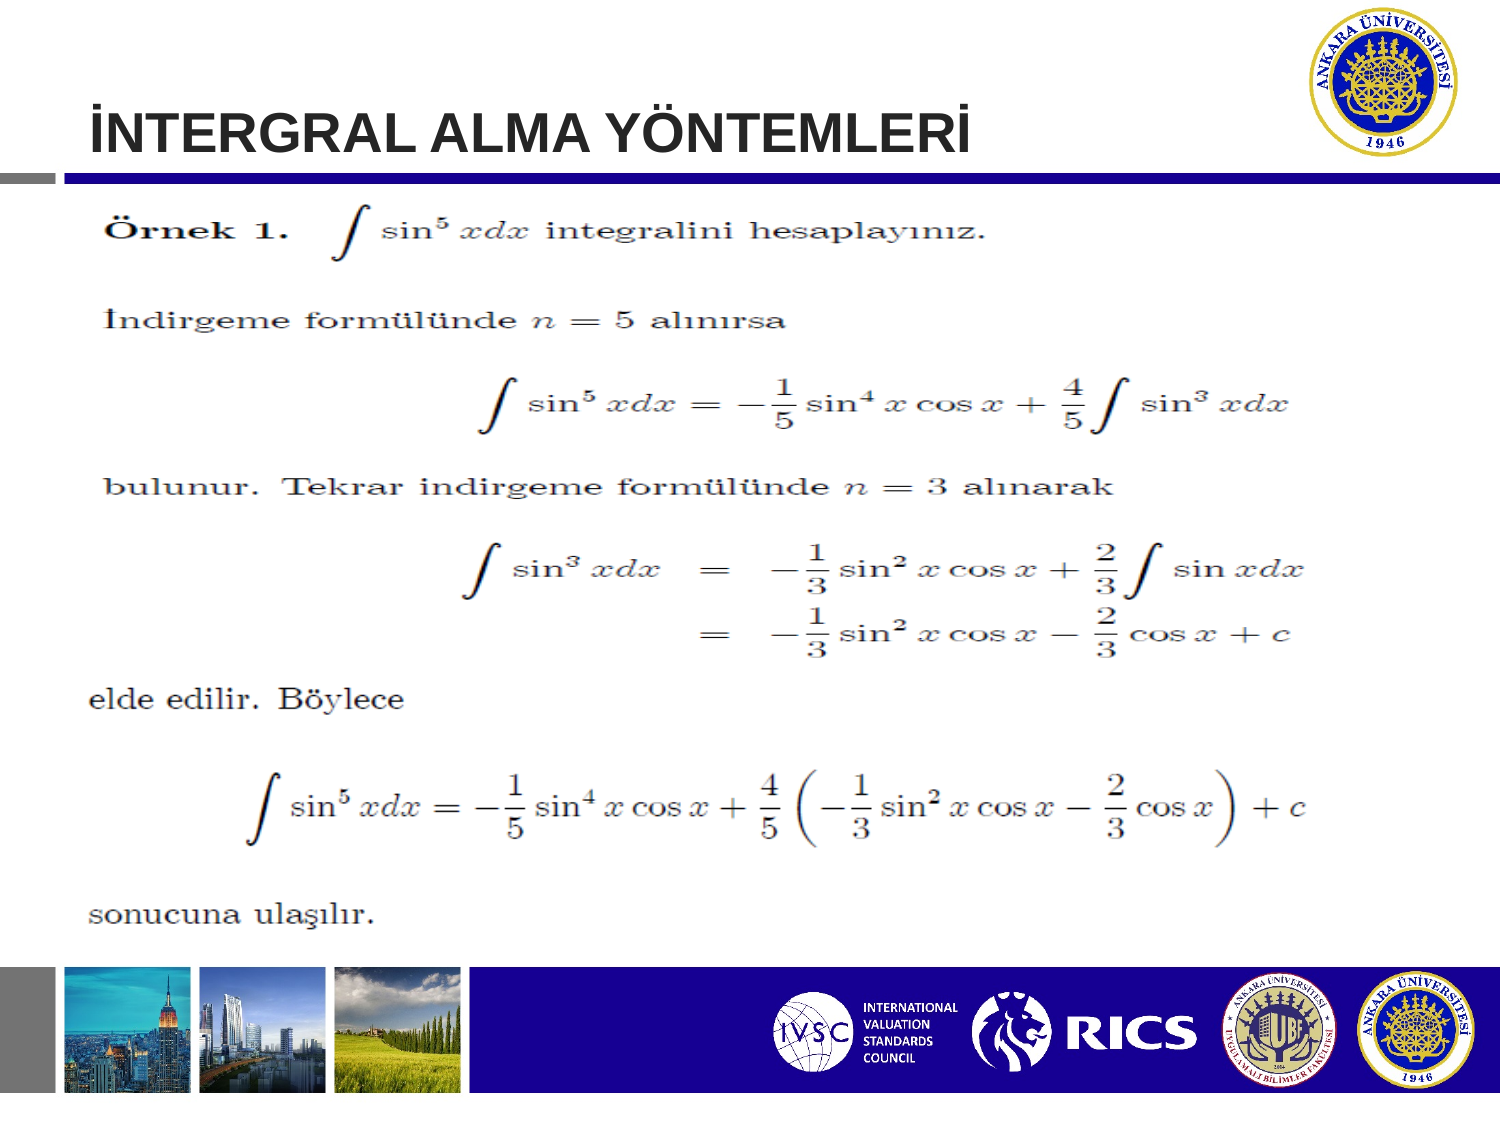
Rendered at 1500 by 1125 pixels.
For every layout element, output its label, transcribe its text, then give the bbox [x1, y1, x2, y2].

title İNTERGRAL ALMA YÖNTEMLERİ [88, 94, 1053, 198]
picture [0, 0, 1500, 1125]
